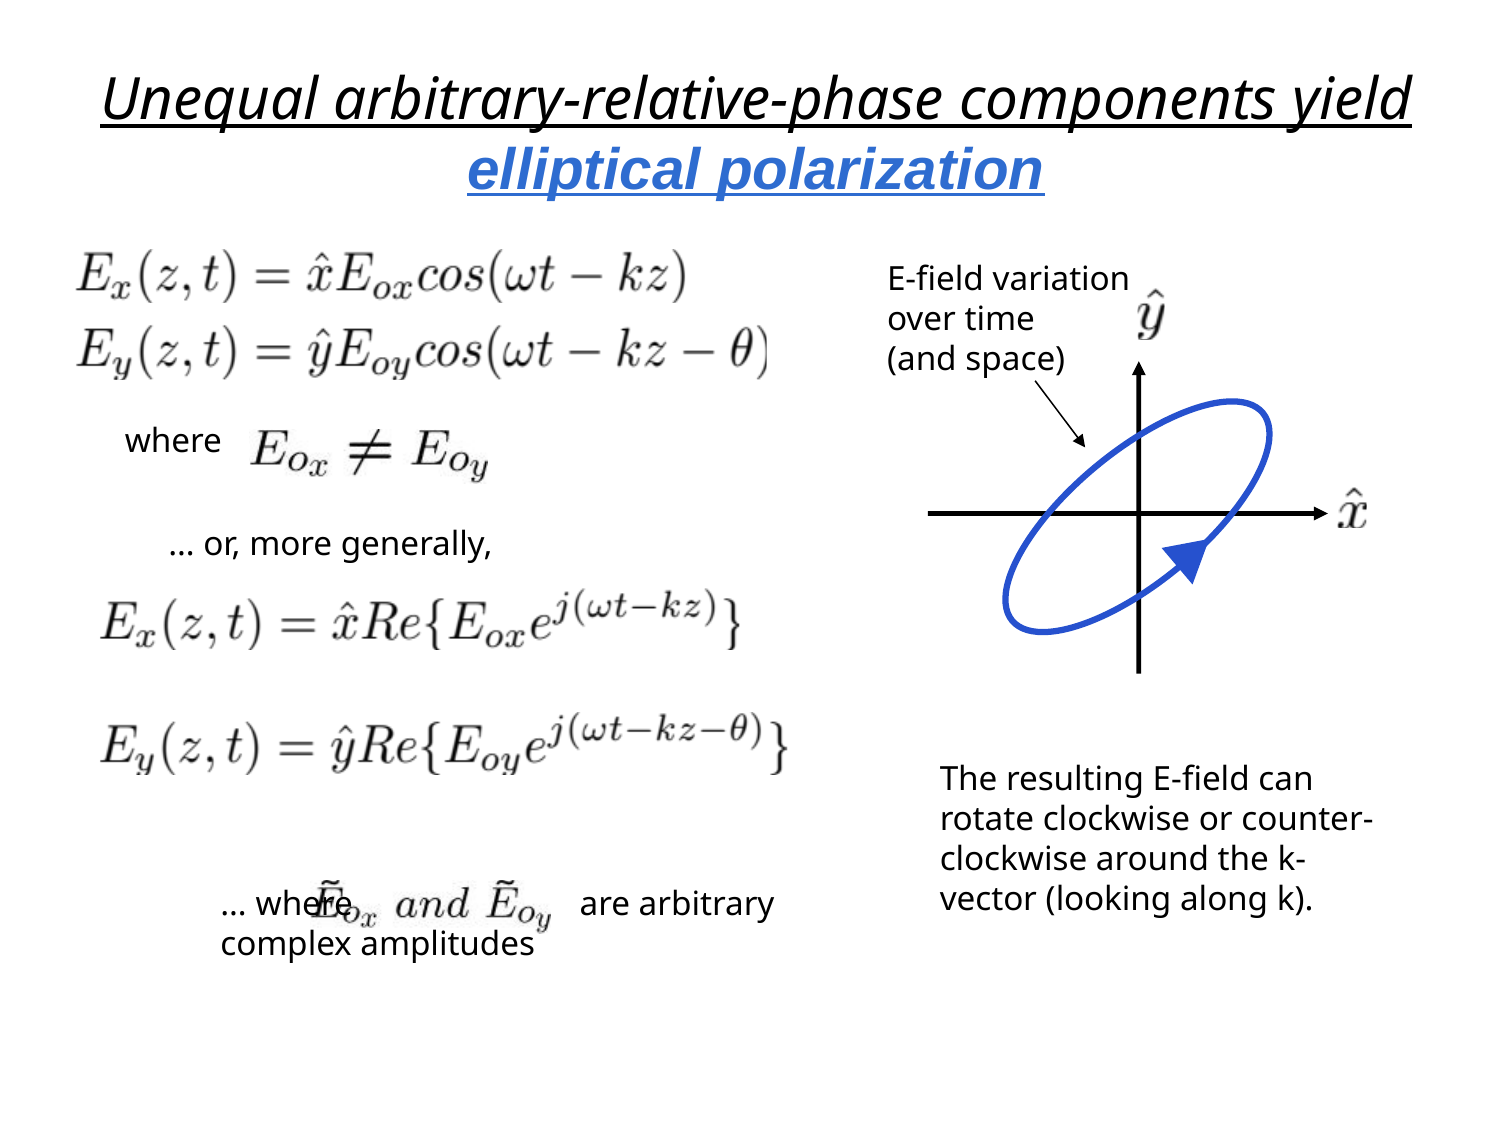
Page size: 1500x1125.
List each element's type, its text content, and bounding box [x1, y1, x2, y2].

text_box … where are arbitrary complex amplitudes [205, 874, 791, 970]
text_box [1163, 539, 1209, 583]
picture [99, 587, 740, 651]
picture [1137, 287, 1165, 340]
picture [74, 324, 767, 380]
picture [1337, 487, 1367, 528]
text_box [1005, 401, 1270, 633]
text_box E-field variation over time (and space) [872, 249, 1150, 385]
text_box [1038, 385, 1086, 448]
picture [310, 880, 551, 934]
text_box The resulting E-field can rotate clockwise or counter-clockwise around the k-vector (looking along k). [924, 749, 1413, 925]
text_box … or, more generally, [153, 514, 688, 570]
text_box [877, 276, 1409, 710]
picture [99, 712, 788, 776]
picture [249, 428, 488, 485]
text_box where [110, 411, 310, 467]
text_box [1233, 507, 1328, 520]
picture [74, 249, 686, 303]
title Unequal arbitrary-relative-phase components yield elliptical polarization [74, 37, 1438, 226]
